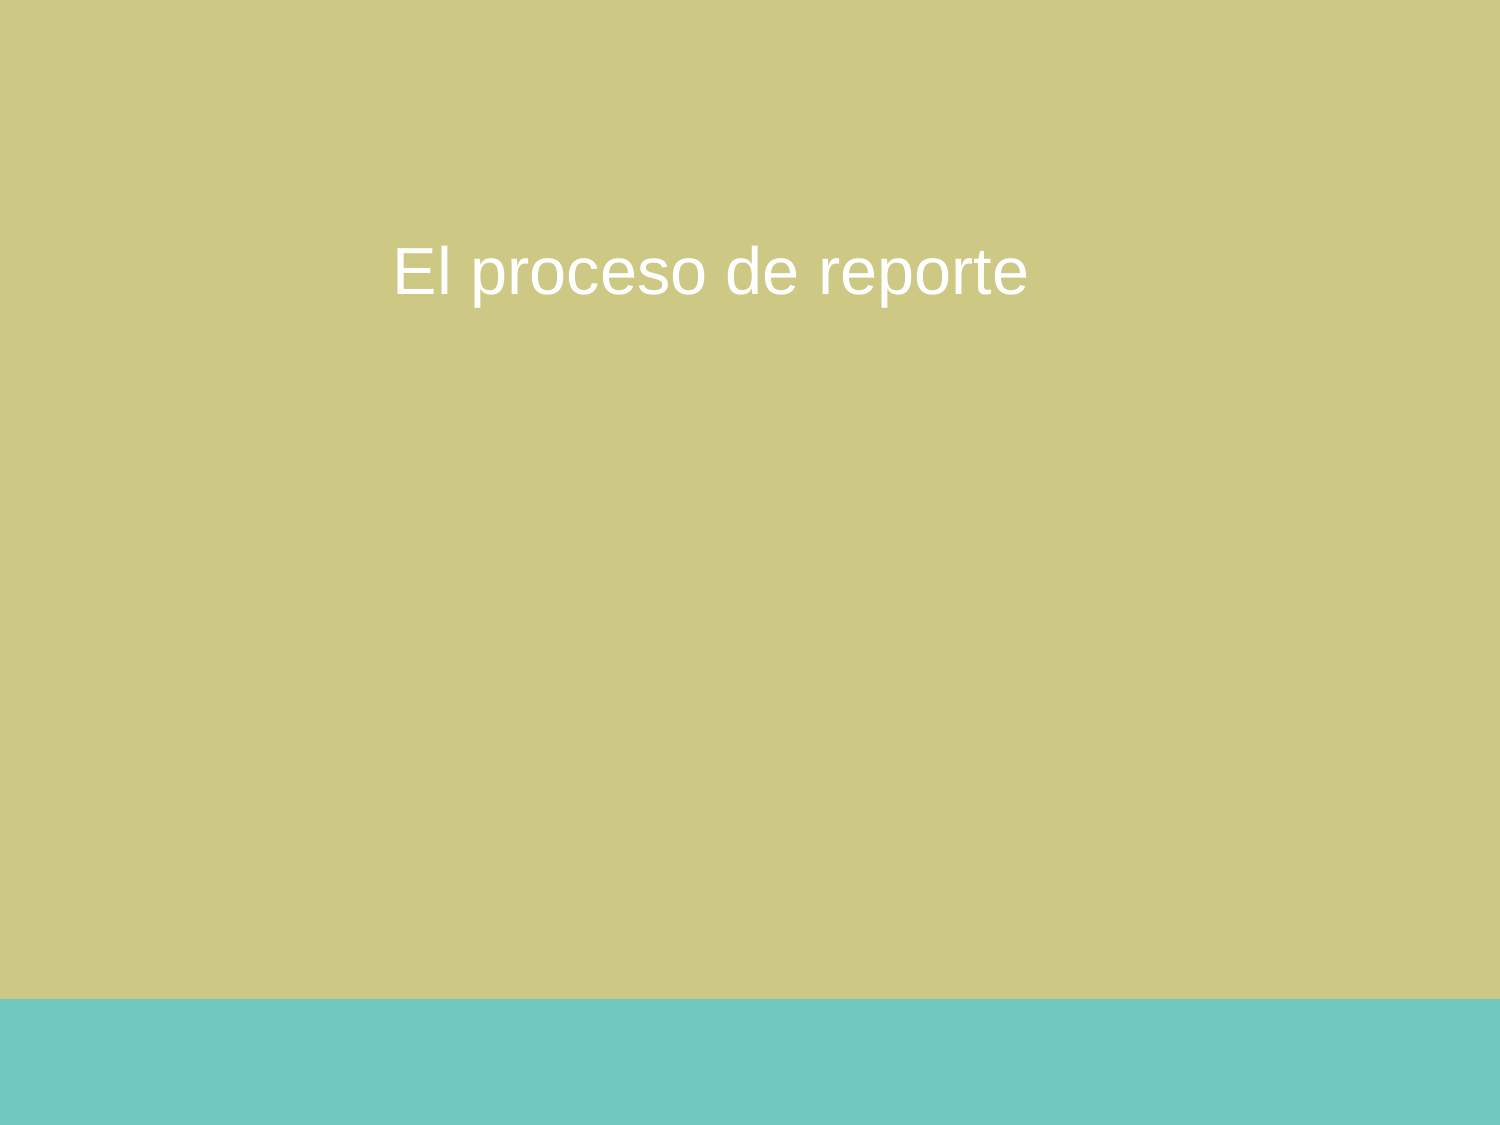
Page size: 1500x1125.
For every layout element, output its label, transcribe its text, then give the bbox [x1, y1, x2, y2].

text_box El proceso de reporte [73, 223, 1349, 313]
text_box [0, 0, 1500, 999]
picture [0, 999, 1500, 1125]
